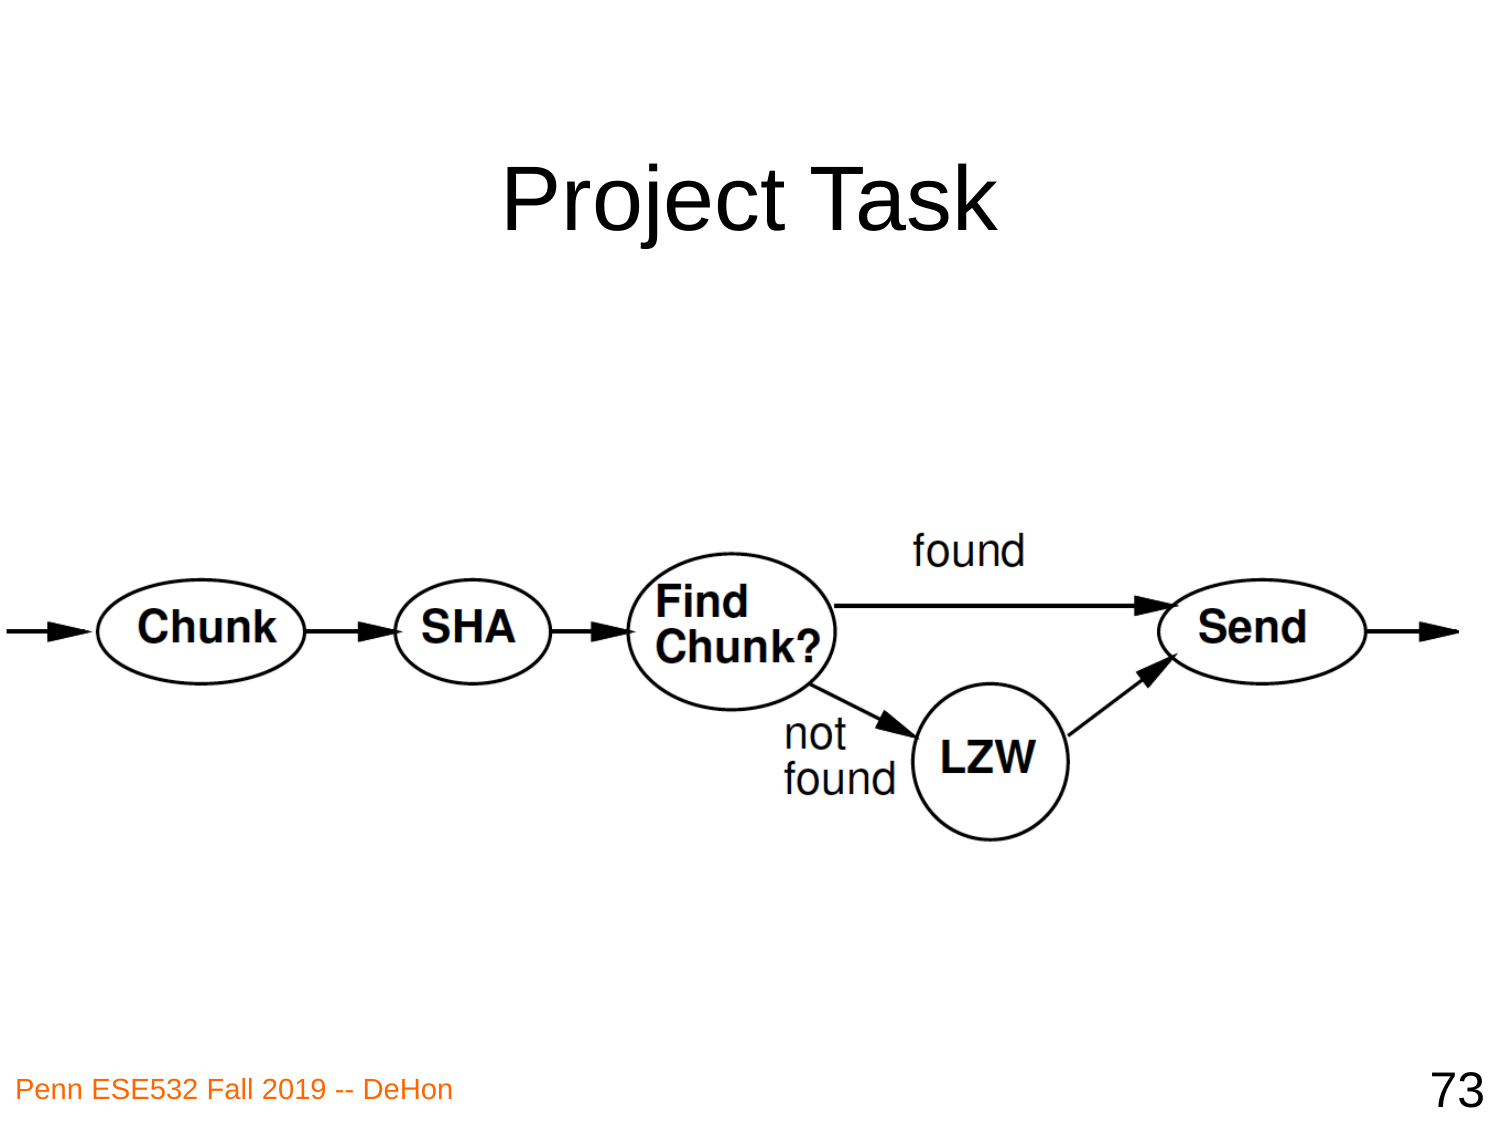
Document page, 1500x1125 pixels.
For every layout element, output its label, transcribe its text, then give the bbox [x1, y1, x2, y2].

slide_number Penn ESE532 Fall 2019 -- DeHon [0, 1062, 576, 1125]
slide_number 73 [1187, 1049, 1500, 1125]
picture [0, 524, 1459, 845]
title Project Task [112, 99, 1388, 288]
